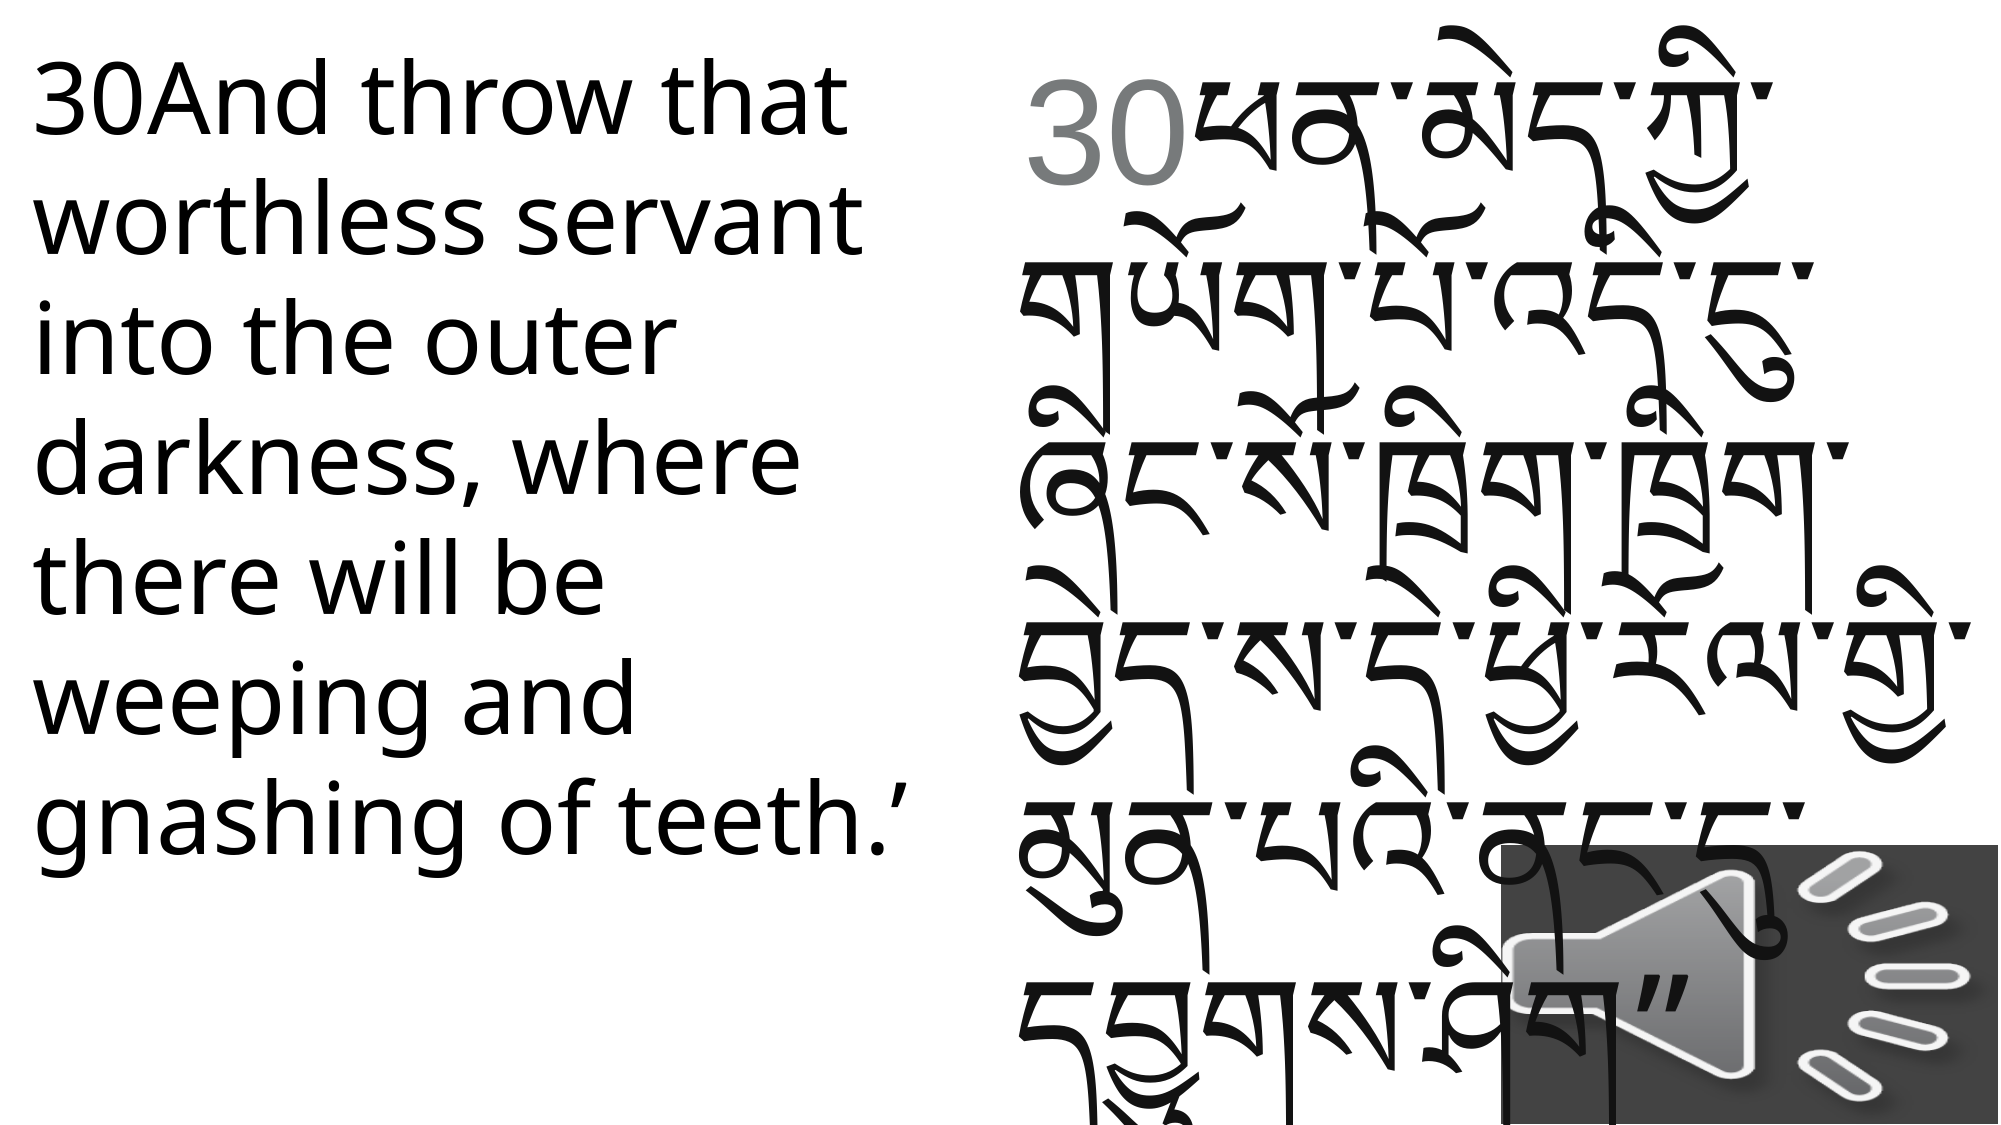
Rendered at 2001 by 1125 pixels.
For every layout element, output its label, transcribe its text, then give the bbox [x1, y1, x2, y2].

text_box 30And throw that worthless servant into the outer darkness, where there will be weeping and gnashing of teeth.’ [18, 27, 973, 1104]
text_box 30ཕན་མེད་ཀྱི་གཡོག་པོ་འདི་ངུ་ཞིང་སོ་ཁྲིག་ཁྲིག་བྱེད་ས་དེ་ཕྱི་རོལ་གྱི་མུན་པའི་ནང་དུ་དབྱུགས་ཤིག” [999, 27, 2000, 1104]
picture [1500, 843, 2000, 1125]
